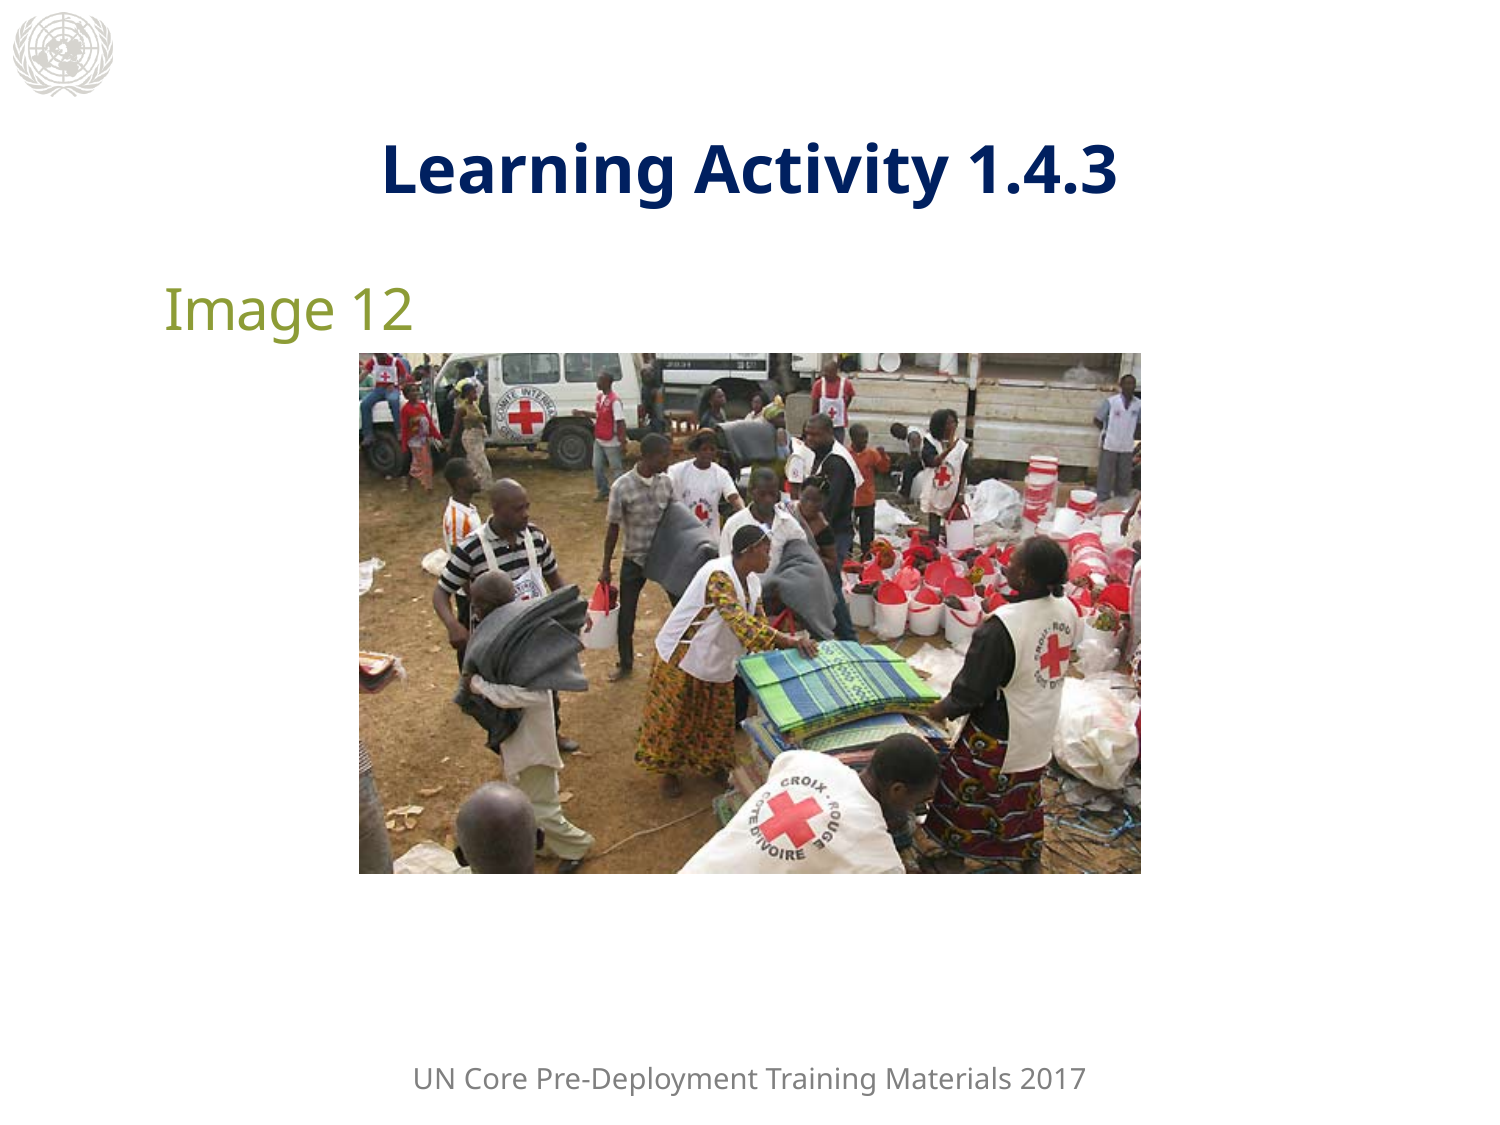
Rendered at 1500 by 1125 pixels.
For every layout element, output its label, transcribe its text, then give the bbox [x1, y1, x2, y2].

text_box Image 12 [149, 169, 1363, 350]
picture [13, 12, 113, 97]
text_box Learning Activity 1.4.3 [112, 107, 1388, 1083]
text_box UN Core Pre-Deployment Training Materials 2017 [350, 1052, 1150, 1103]
picture [359, 352, 1141, 874]
